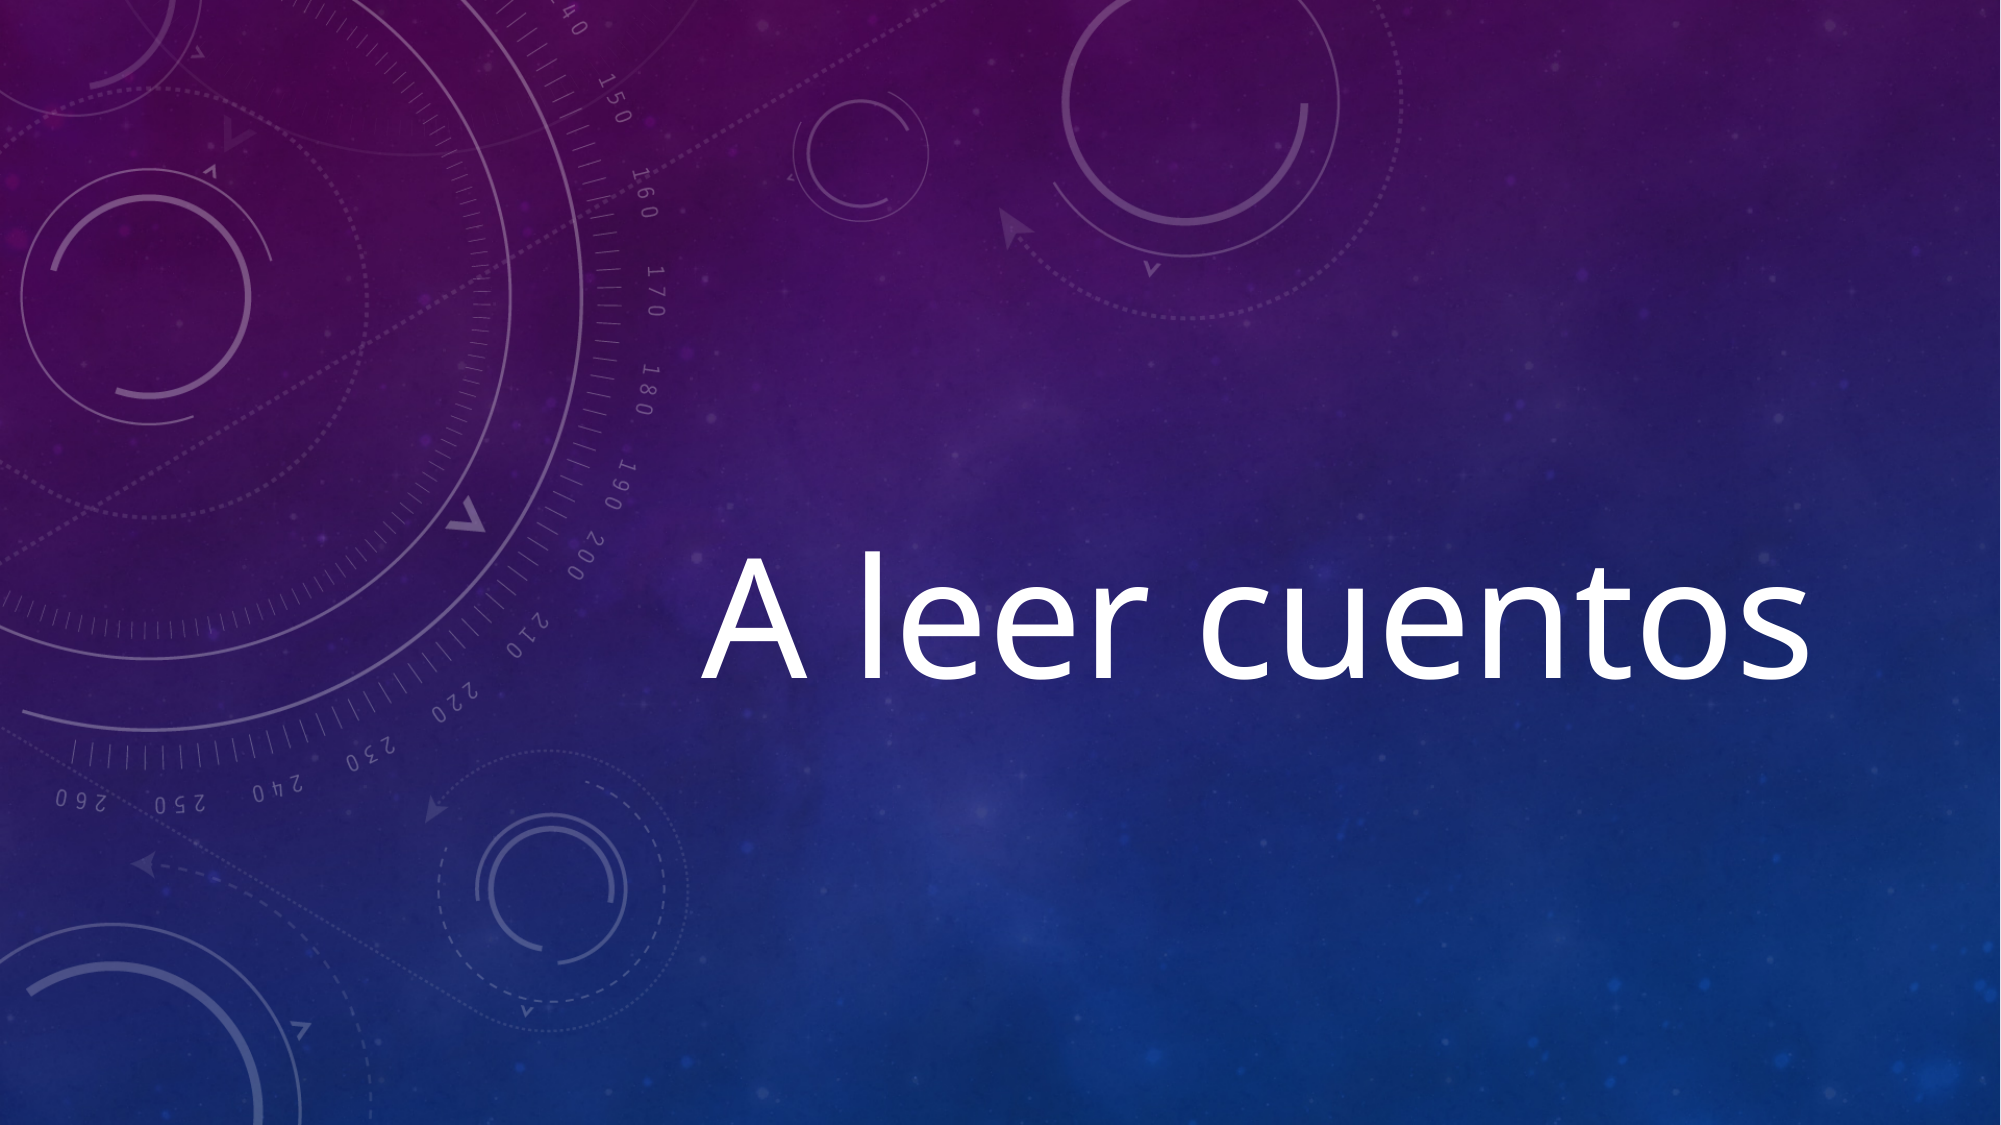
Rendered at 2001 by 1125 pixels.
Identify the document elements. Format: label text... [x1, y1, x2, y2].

picture [0, 0, 2001, 1125]
title A leer cuentos [321, 322, 1831, 720]
